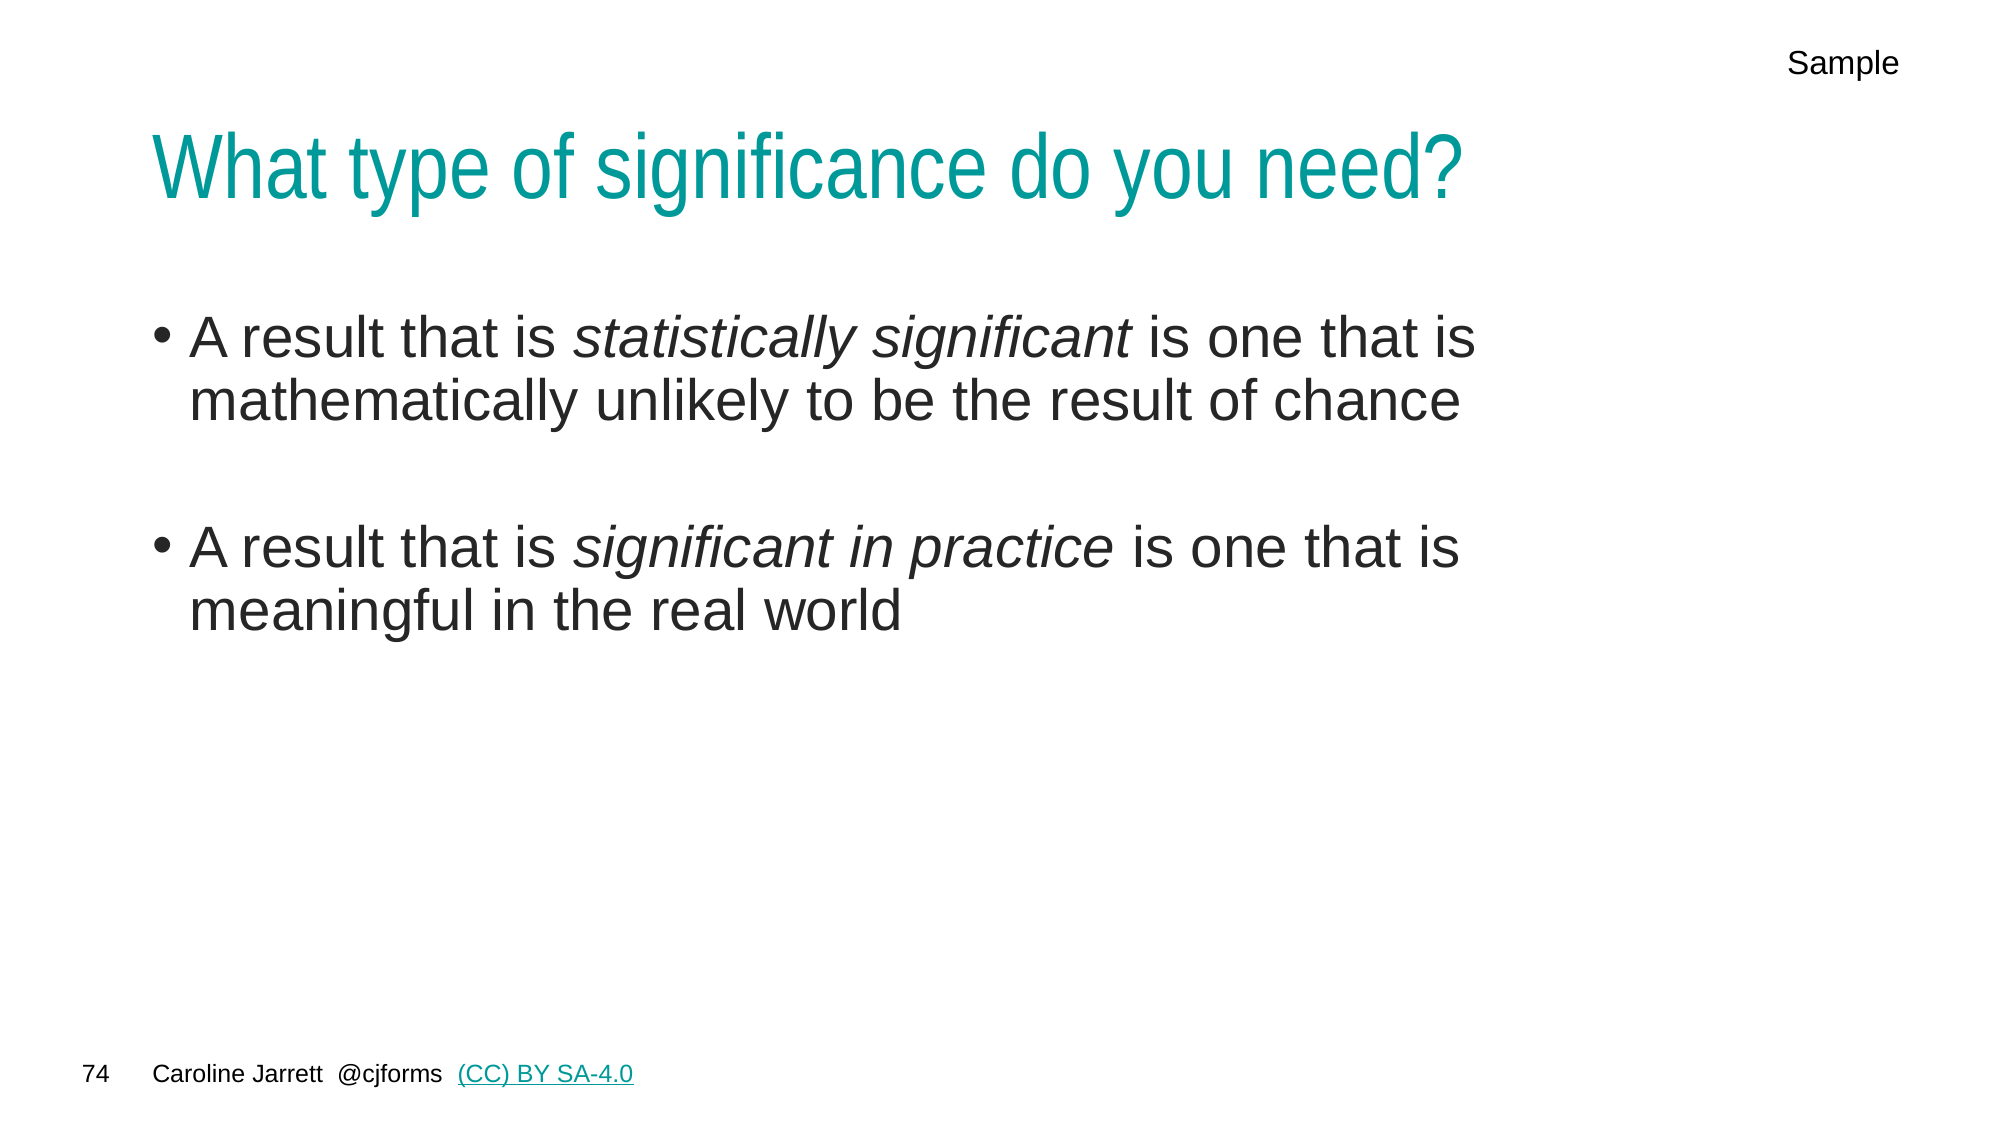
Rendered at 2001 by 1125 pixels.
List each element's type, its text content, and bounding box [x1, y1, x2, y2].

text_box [1719, 21, 1968, 98]
list A result that is statistically significant is one that is mathematically unlikely to be the result of chance A result that is significant in practice is one that is meaningful in the real world [137, 299, 1863, 1014]
title What type of significance do you need? [137, 59, 1863, 278]
